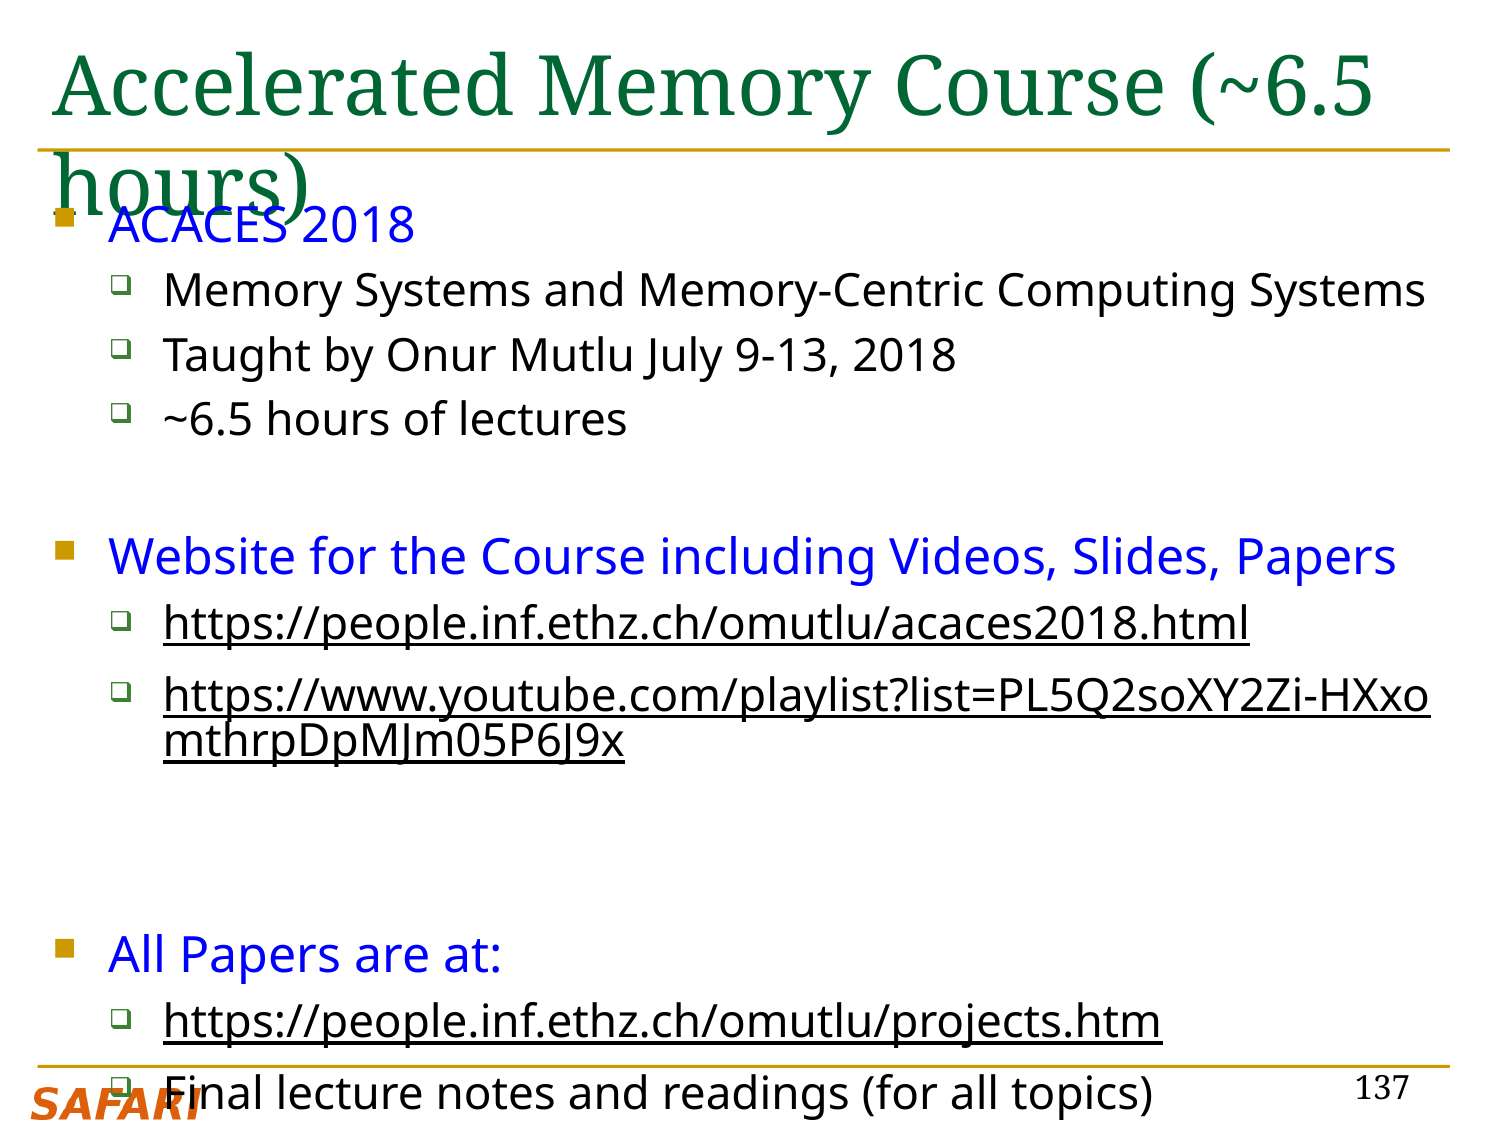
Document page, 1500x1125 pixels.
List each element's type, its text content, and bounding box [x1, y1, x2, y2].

picture [112, 1078, 126, 1093]
list ACACES 2018 Memory Systems and Memory-Centric Computing Systems Taught by Onur Mutlu July 9-13, 2018 ~6.5 hours of lectures Website for the Course including Videos, Slides, Papers https://people.inf.ethz.ch/omutlu/acaces2018.html https://www.youtube.com/playlist?list=PL5Q2soXY2Zi-HXxomthrpDpMJm05P6J9x All Papers are at: https://people.inf.ethz.ch/omutlu/projects.htm Final lecture notes and readings (for all topics) [37, 184, 1451, 1026]
slide_number 137 [1074, 1043, 1426, 1120]
picture [29, 1078, 207, 1125]
title Accelerated Memory Course (~6.5 hours) [37, 24, 1451, 184]
